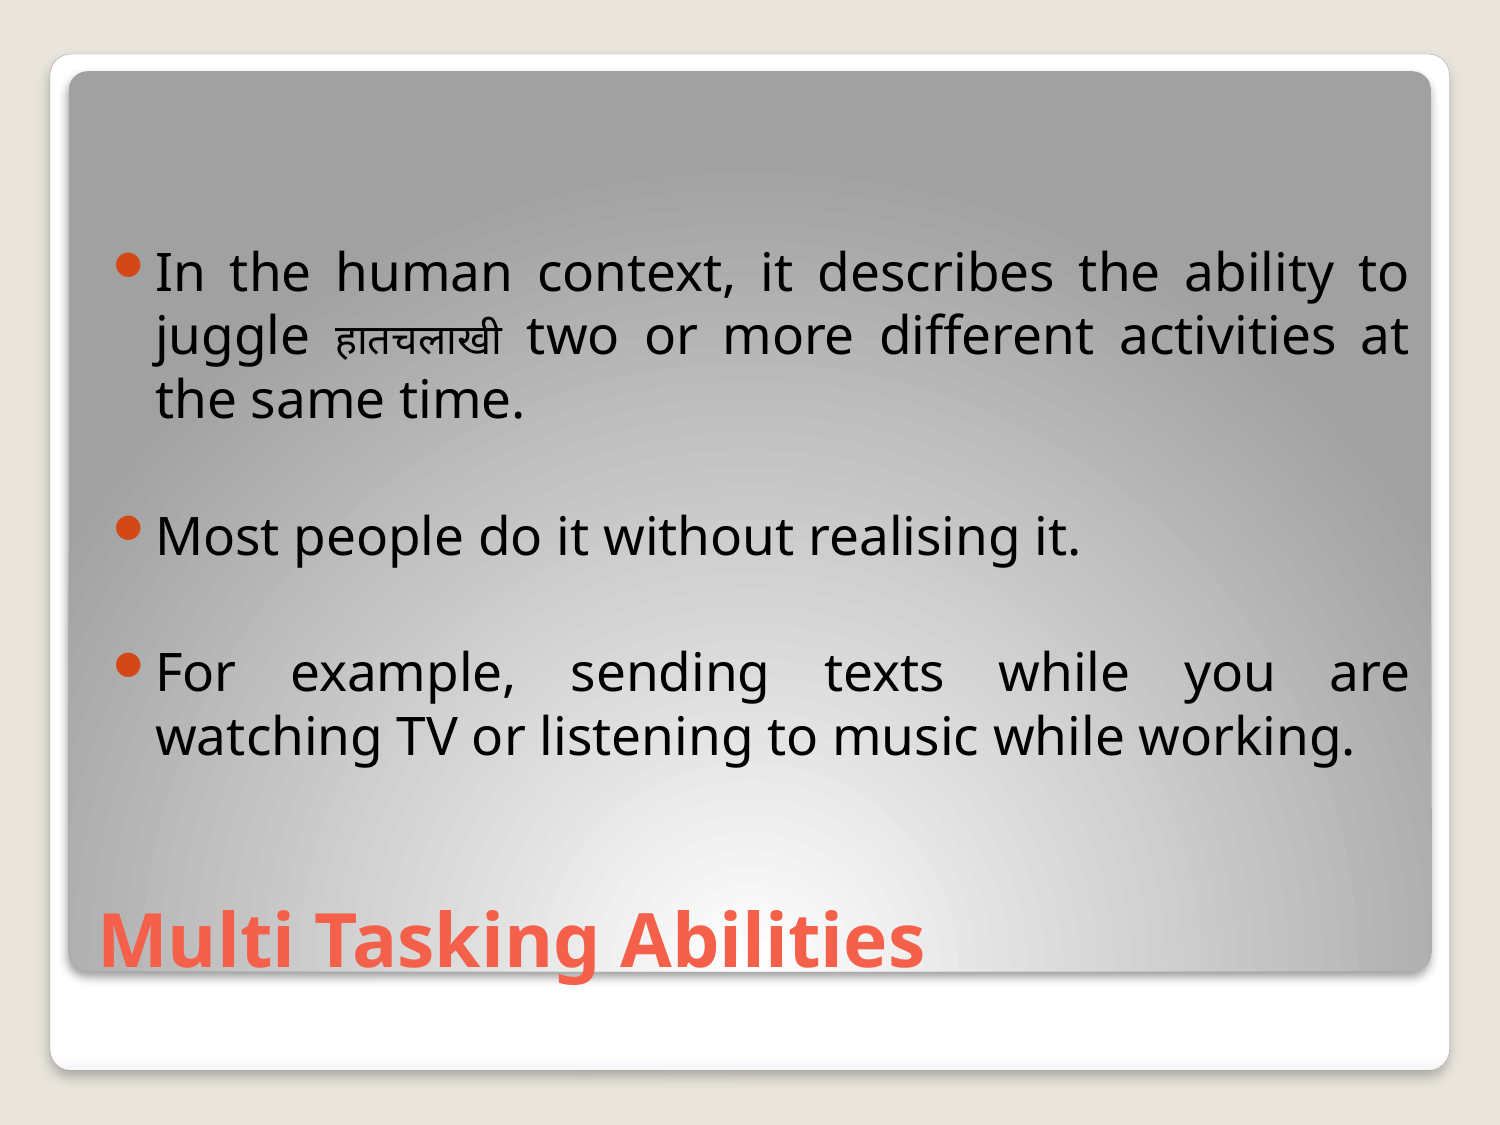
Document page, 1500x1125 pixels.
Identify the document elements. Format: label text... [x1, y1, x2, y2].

list In the human context, it describes the ability to juggle हातचलाखी two or more different activities at the same time. Most people do it without realising it. For example, sending texts while you are watching TV or listening to music while working. [82, 86, 1425, 774]
title Multi Tasking Abilities [82, 817, 1425, 990]
